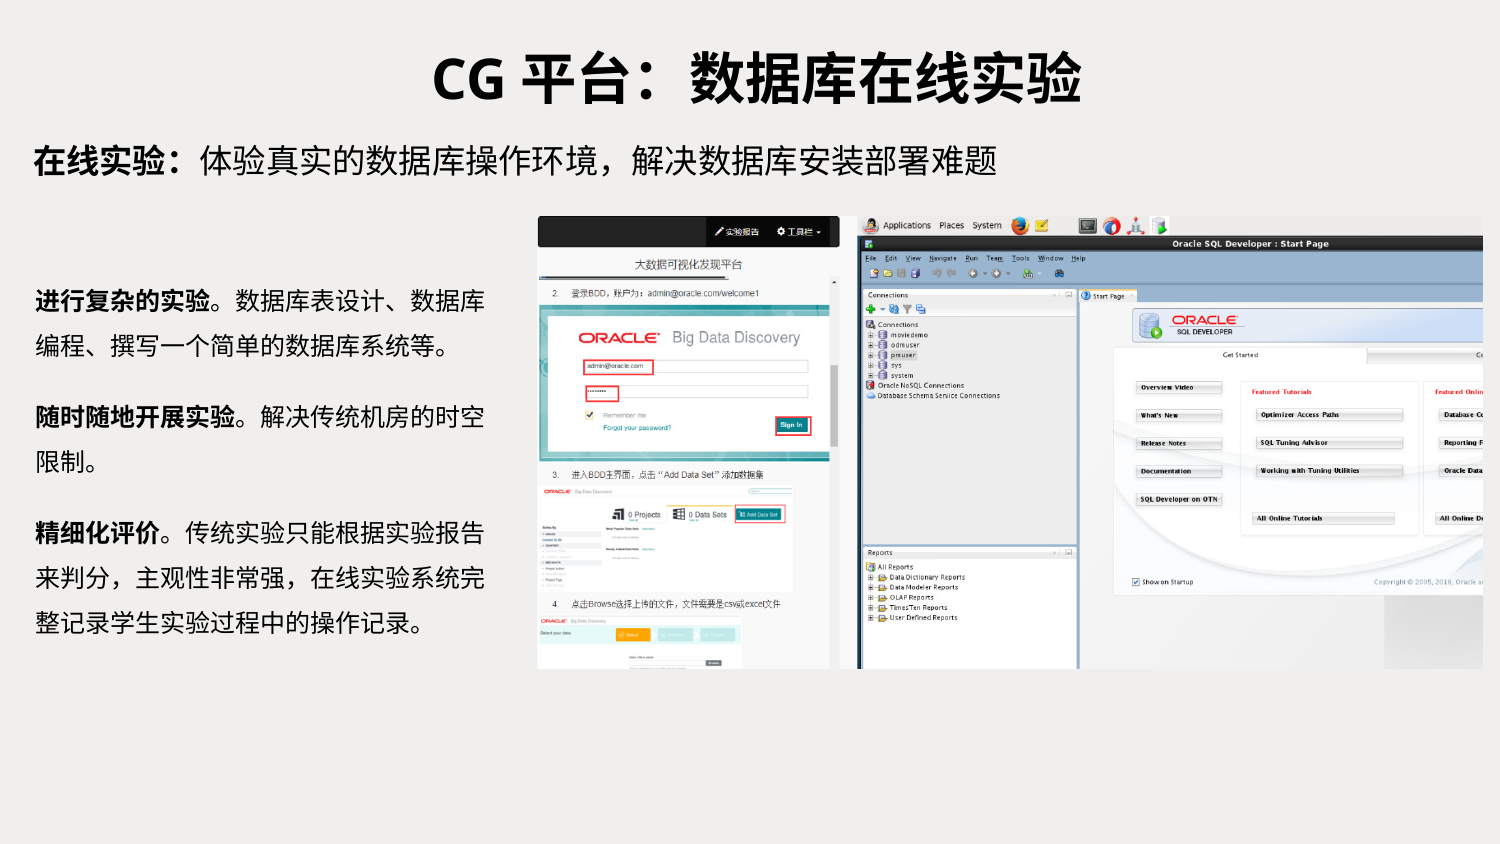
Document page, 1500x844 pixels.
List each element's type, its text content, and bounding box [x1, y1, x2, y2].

list 在线实验：体验真实的数据库操作环境，解决数据库安装部署难题 [18, 137, 1498, 695]
text_box 进行复杂的实验。数据库表设计、数据库编程、撰写一个简单的数据库系统等。 随时随地开展实验。解决传统机房的时空限制。 精细化评价。传统实验只能根据实验报告来判分，主观性非常强，在线实验系统完整记录学生实验过程中的操作记录。 [20, 263, 526, 645]
picture [537, 216, 1483, 669]
text_box CG平台：数据库在线实验 [110, 0, 1405, 163]
